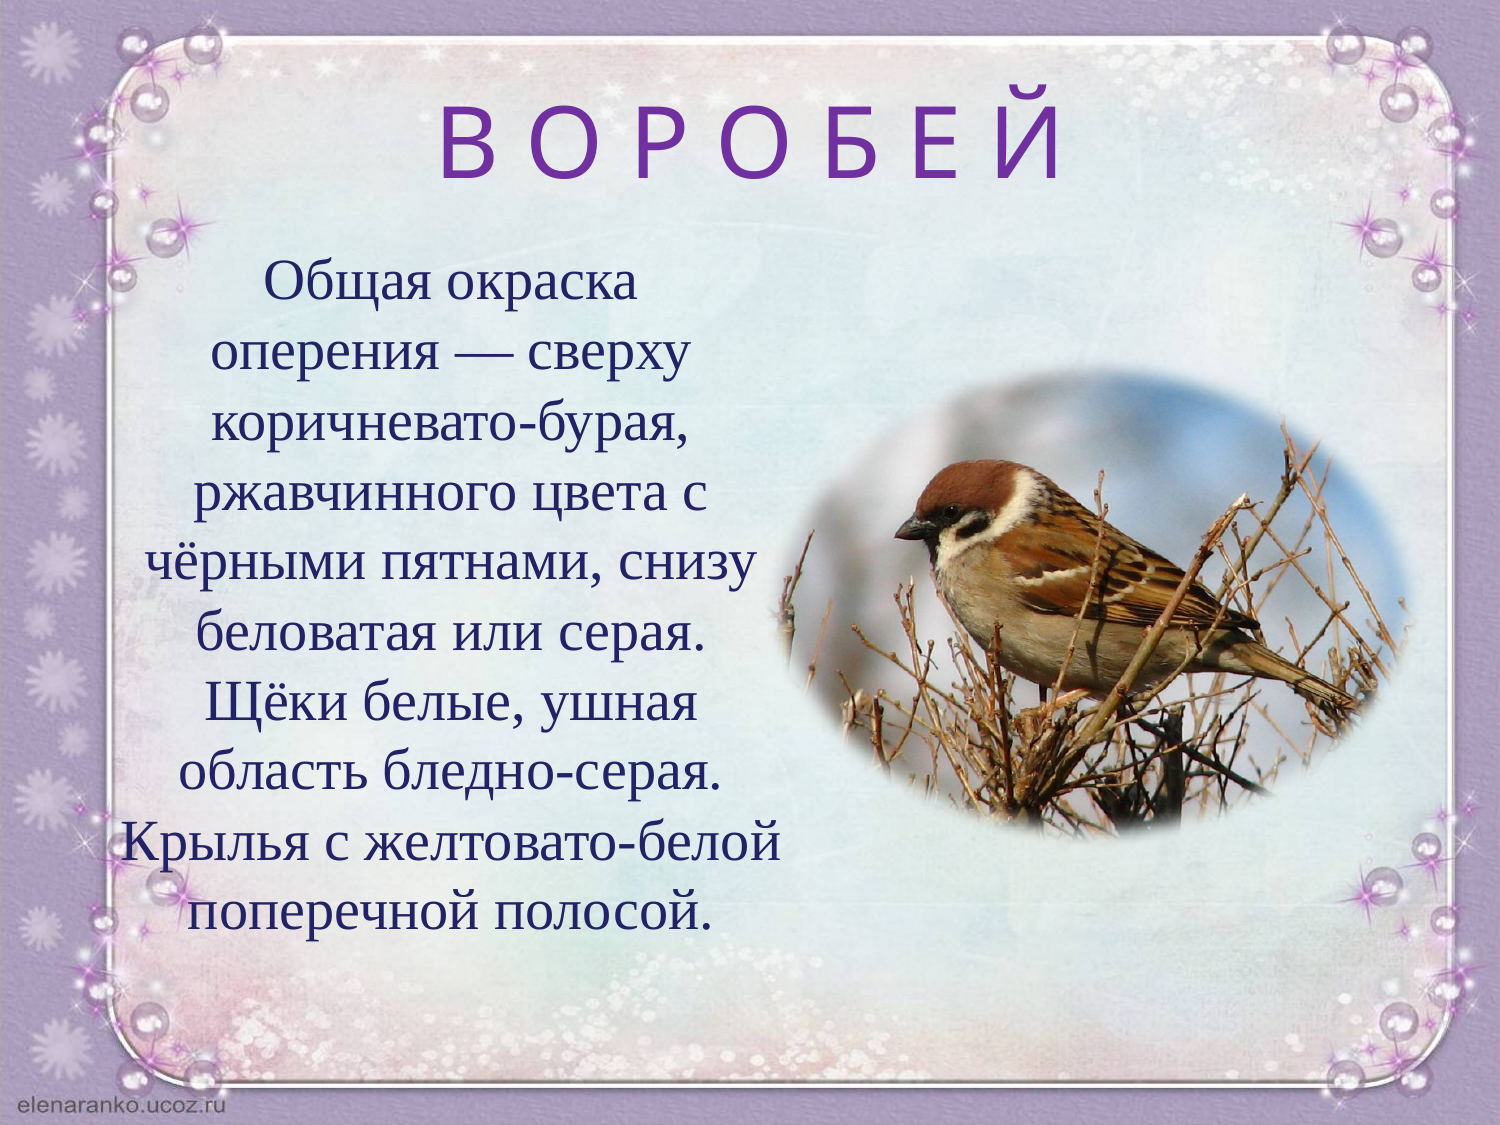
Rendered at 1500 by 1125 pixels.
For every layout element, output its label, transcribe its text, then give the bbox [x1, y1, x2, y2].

picture [0, 0, 1500, 1125]
title В О Р О Б Е Й [74, 44, 1426, 233]
text_box Общая окраска оперения — сверху коричневато-бурая, ржавчинного цвета с чёрными пятнами, снизу беловатая или серая. Щёки белые, ушная область бледно-серая. Крылья с желтовато-белой поперечной полосой. [105, 234, 797, 949]
